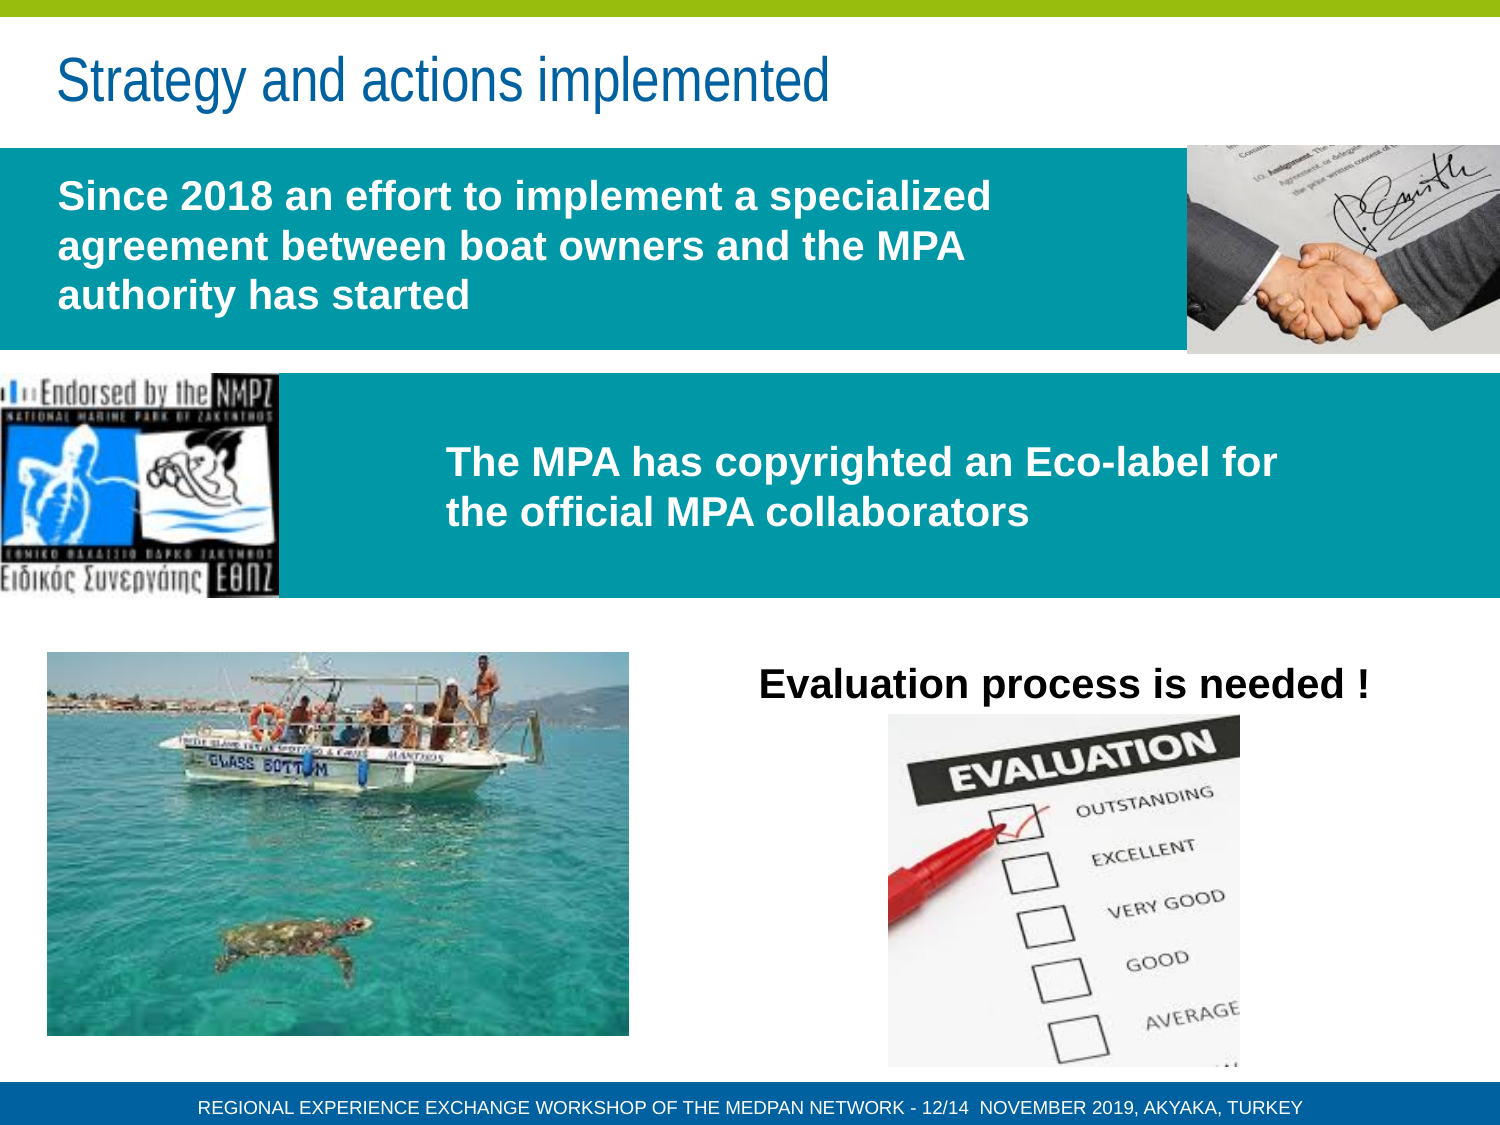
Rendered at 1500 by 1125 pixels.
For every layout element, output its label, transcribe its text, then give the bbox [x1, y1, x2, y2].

picture [0, 373, 1500, 599]
picture [0, 0, 1500, 17]
picture [0, 1082, 1500, 1125]
title Strategy and actions implemented [41, 23, 1449, 146]
picture [887, 714, 1240, 1067]
picture [47, 652, 630, 1037]
picture [0, 144, 1500, 354]
text_box Evaluation process is needed ! [743, 649, 1424, 714]
